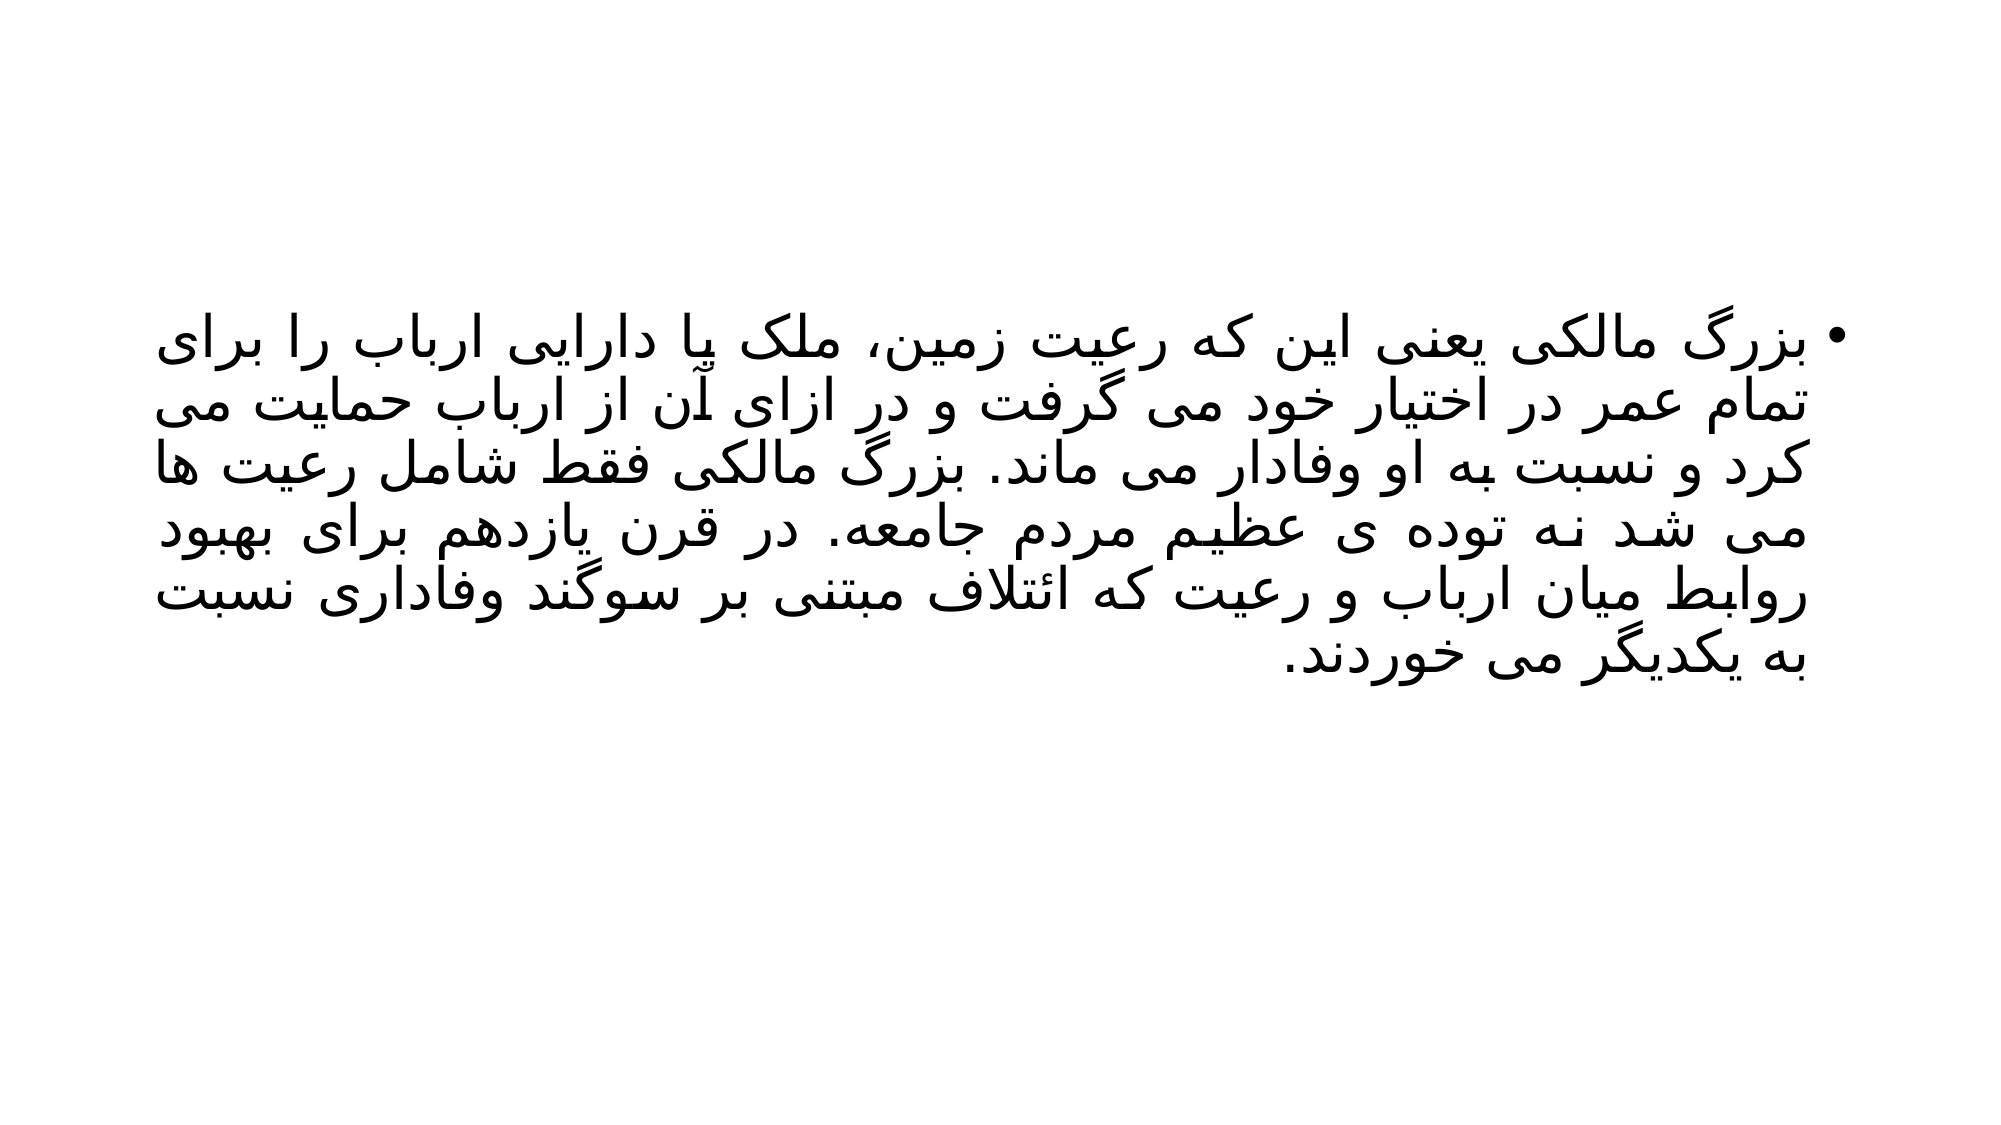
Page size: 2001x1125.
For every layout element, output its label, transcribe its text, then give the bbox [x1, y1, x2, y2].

list بزرگ مالکی یعنی این که رعیت زمین، ملک یا دارایی ارباب را برای تمام عمر در اختیار خود می گرفت و در ازای آن از ارباب حمایت می کرد و نسبت به او وفادار می ماند. بزرگ مالکی فقط شامل رعیت ها می شد نه توده ی عظیم مردم جامعه. در قرن یازدهم برای بهبود روابط میان ارباب و رعیت که ائتلاف مبتنی بر سوگند وفاداری نسبت به یکدیگر می خوردند. [137, 299, 1863, 1014]
